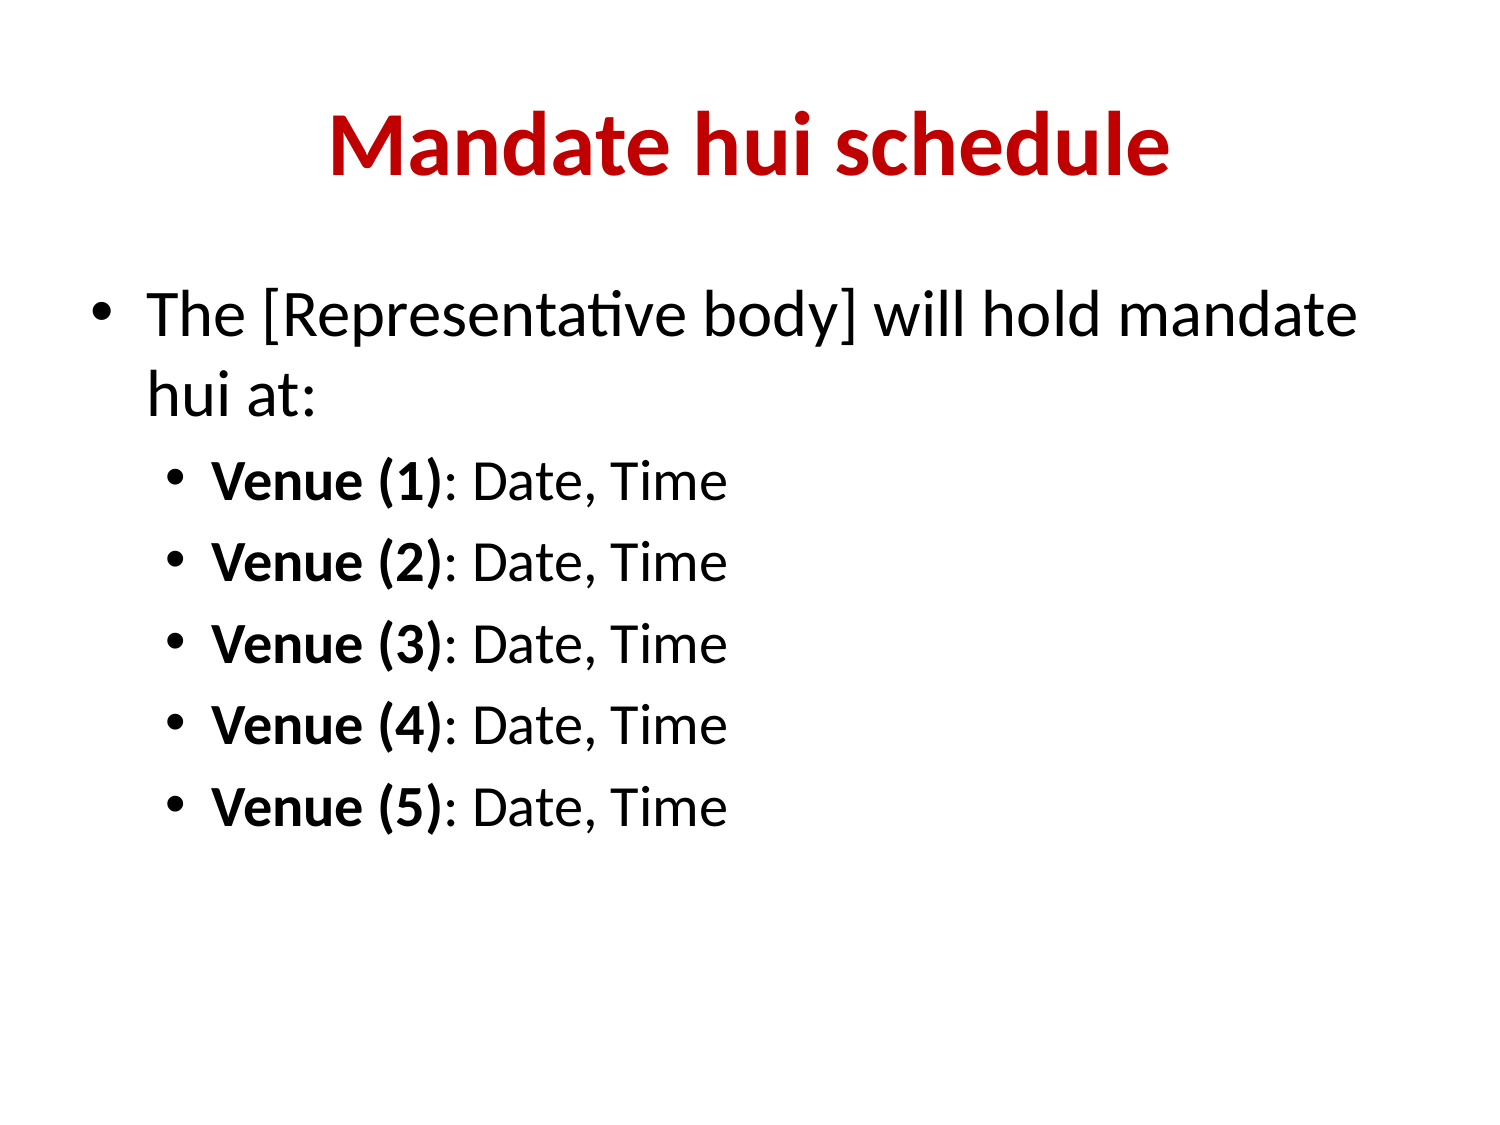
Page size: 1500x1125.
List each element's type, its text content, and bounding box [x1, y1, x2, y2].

list The [Representative body] will hold mandate hui at: Venue (1): Date, Time Venue (2): Date, Time Venue (3): Date, Time Venue (4): Date, Time Venue (5): Date, Time [75, 262, 1425, 1005]
title Mandate hui schedule [75, 45, 1425, 233]
